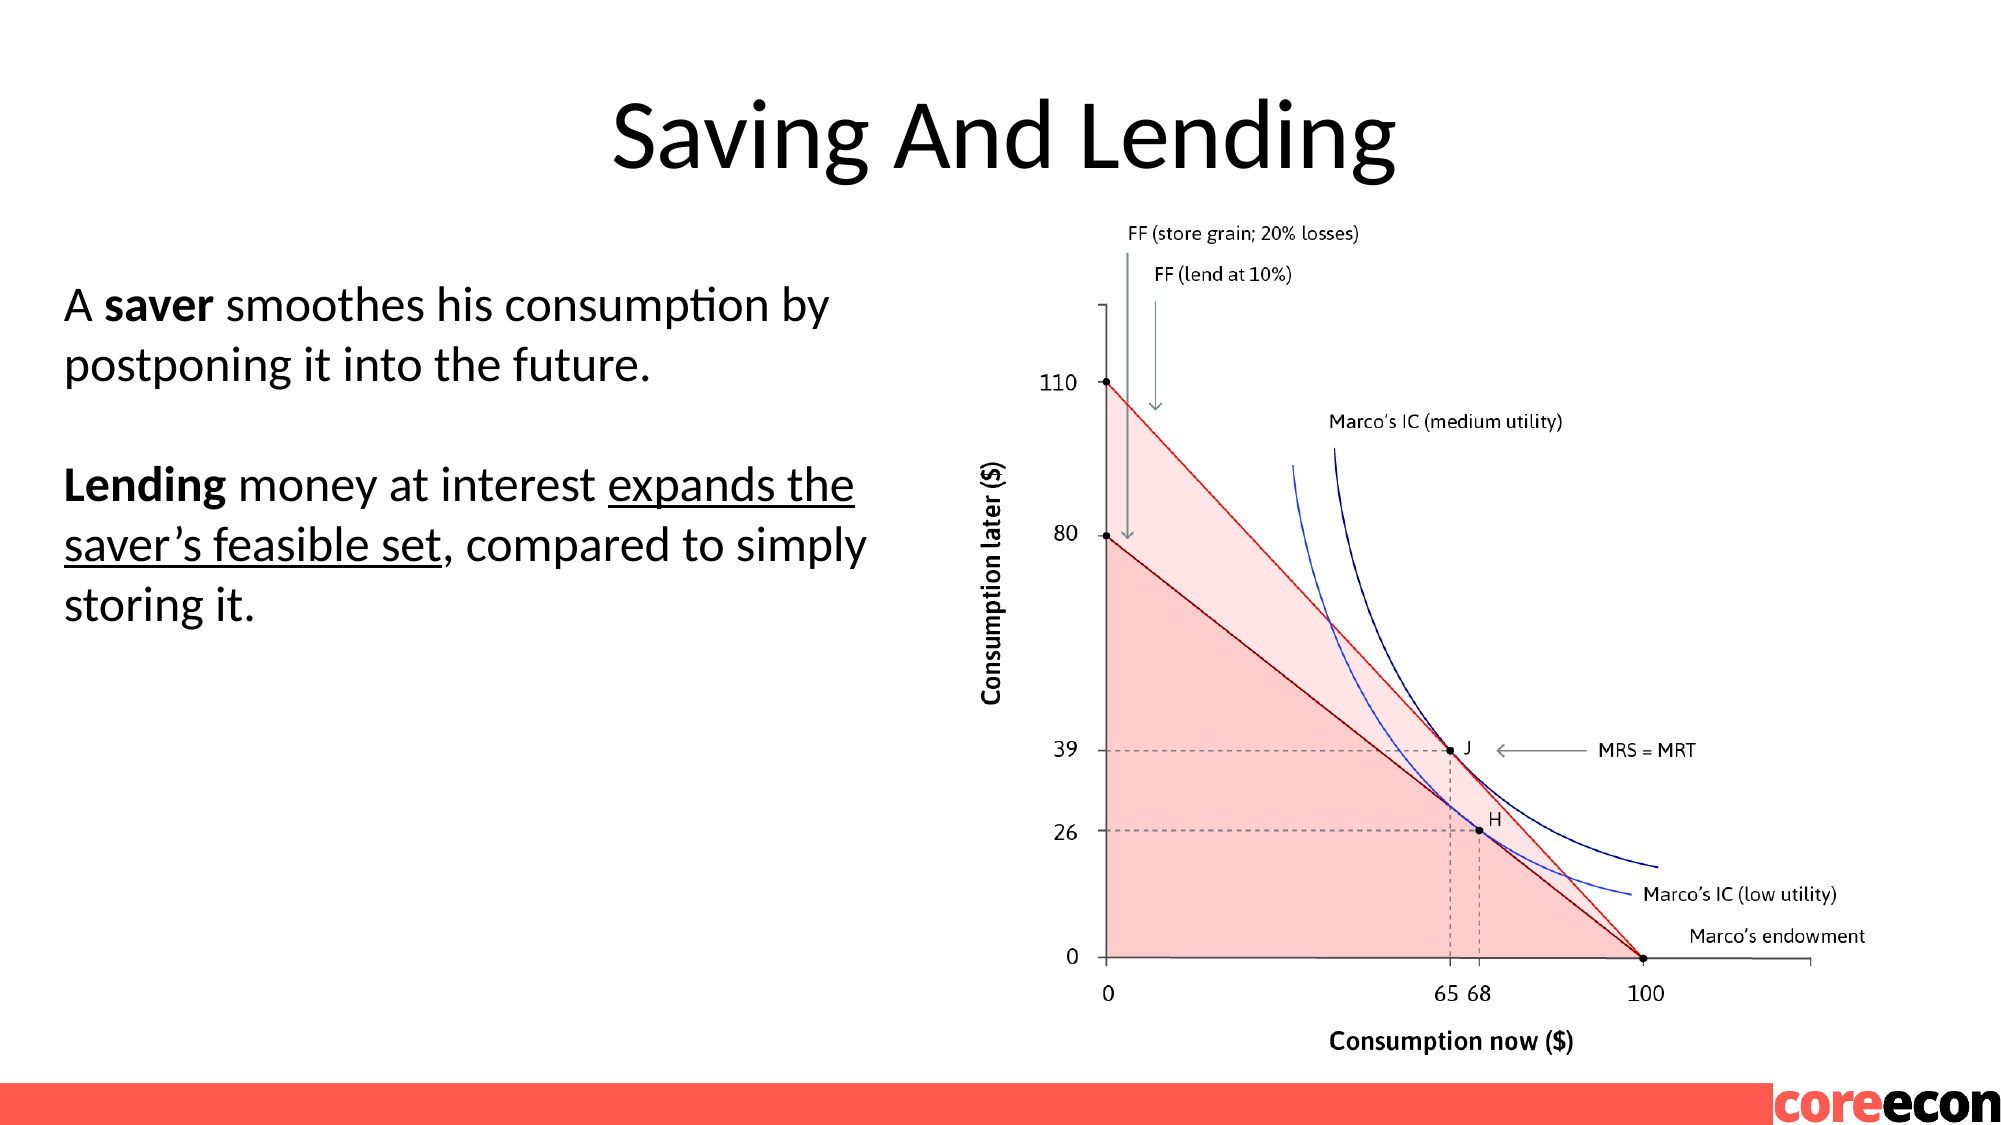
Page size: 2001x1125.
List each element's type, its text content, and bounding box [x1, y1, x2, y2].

title Saving And Lending [142, 59, 1868, 214]
text_box A saver smoothes his consumption by postponing it into the future. Lending money at interest expands the saver’s feasible set, compared to simply storing it. [49, 264, 906, 639]
picture [1773, 1080, 2001, 1125]
picture [906, 212, 1930, 1068]
